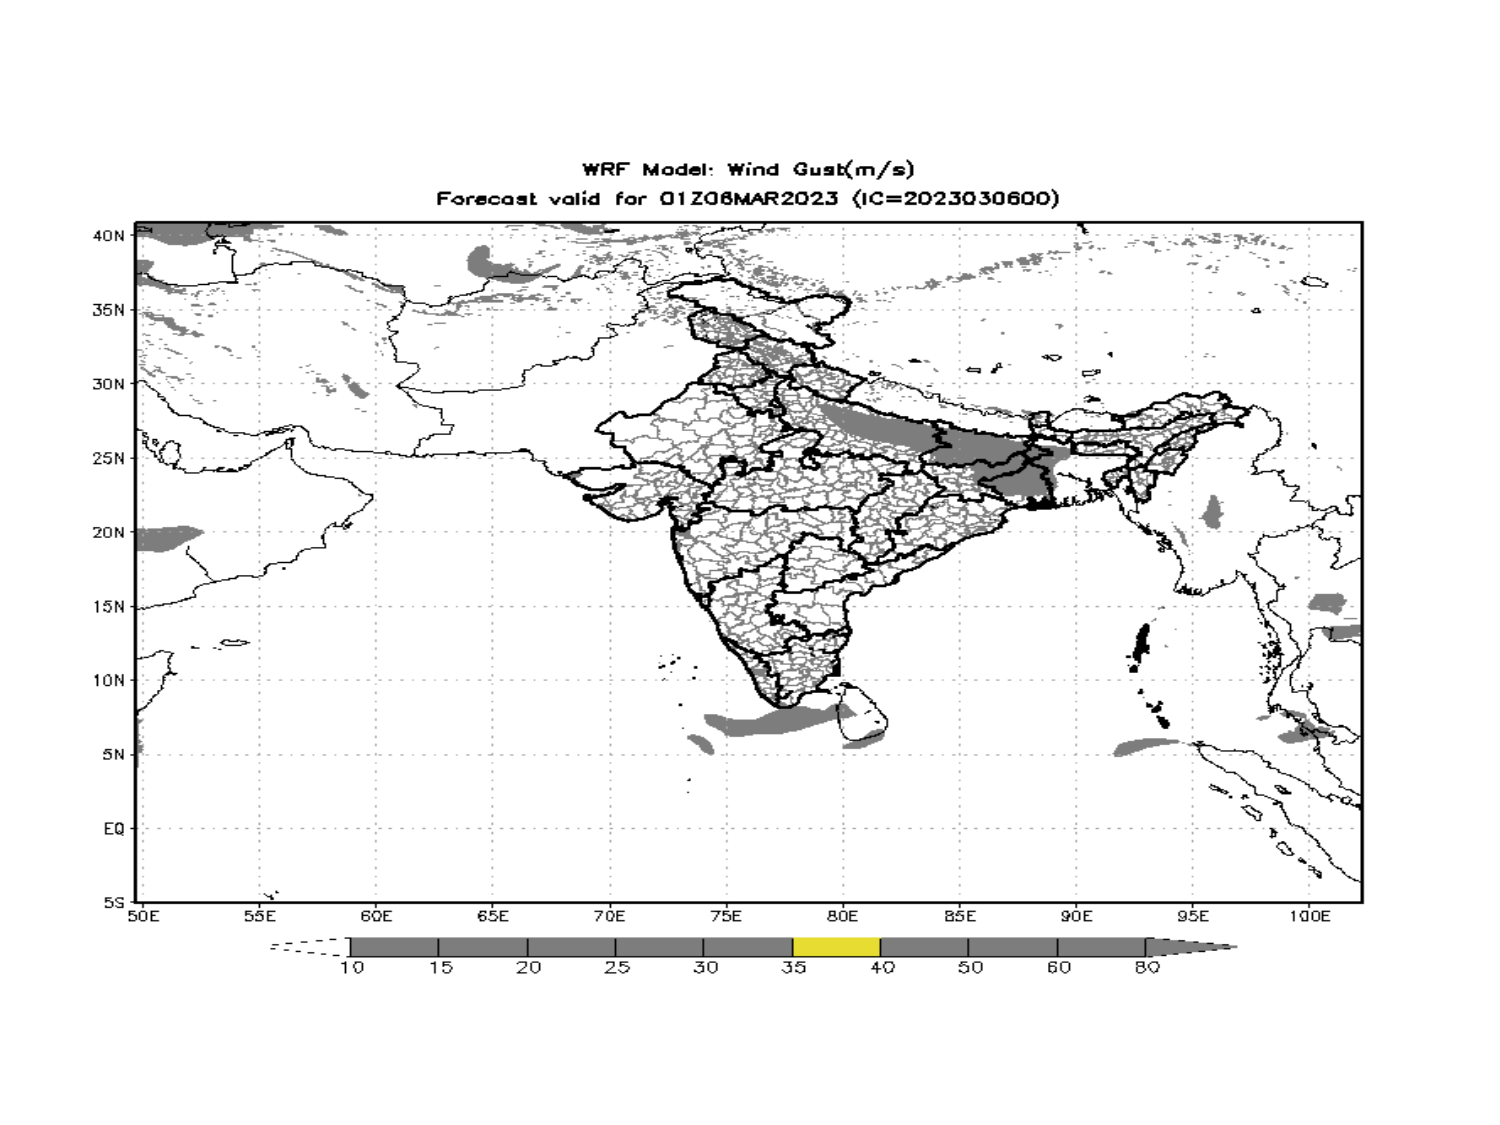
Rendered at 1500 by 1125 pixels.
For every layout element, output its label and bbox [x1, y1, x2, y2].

picture [74, 149, 1426, 976]
